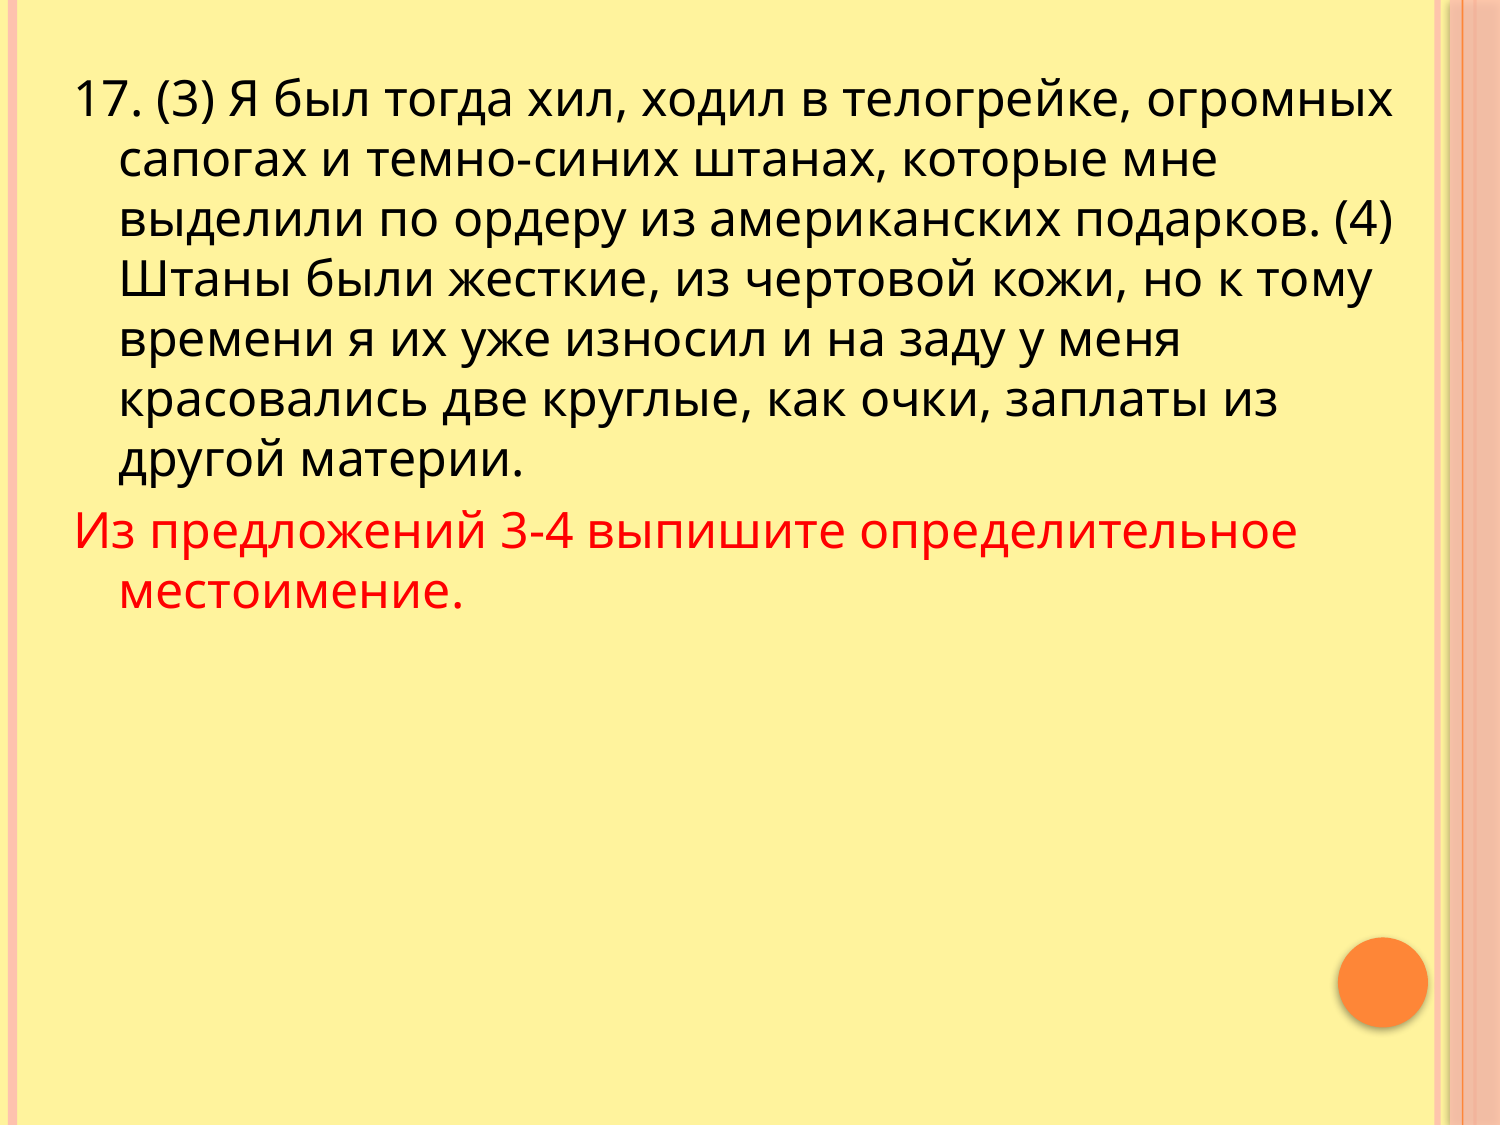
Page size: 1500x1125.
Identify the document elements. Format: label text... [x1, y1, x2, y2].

list 17. (3) Я был тогда хил, ходил в телогрейке, огромных сапогах и темно-синих штанах, которые мне выделили по ордеру из американских подарков. (4) Штаны были жесткие, из чертовой кожи, но к тому времени я их уже износил и на заду у меня красовались две круглые, как очки, заплаты из другой материи. Из предложений 3-4 выпишите определительное местоимение. [58, 58, 1465, 1067]
